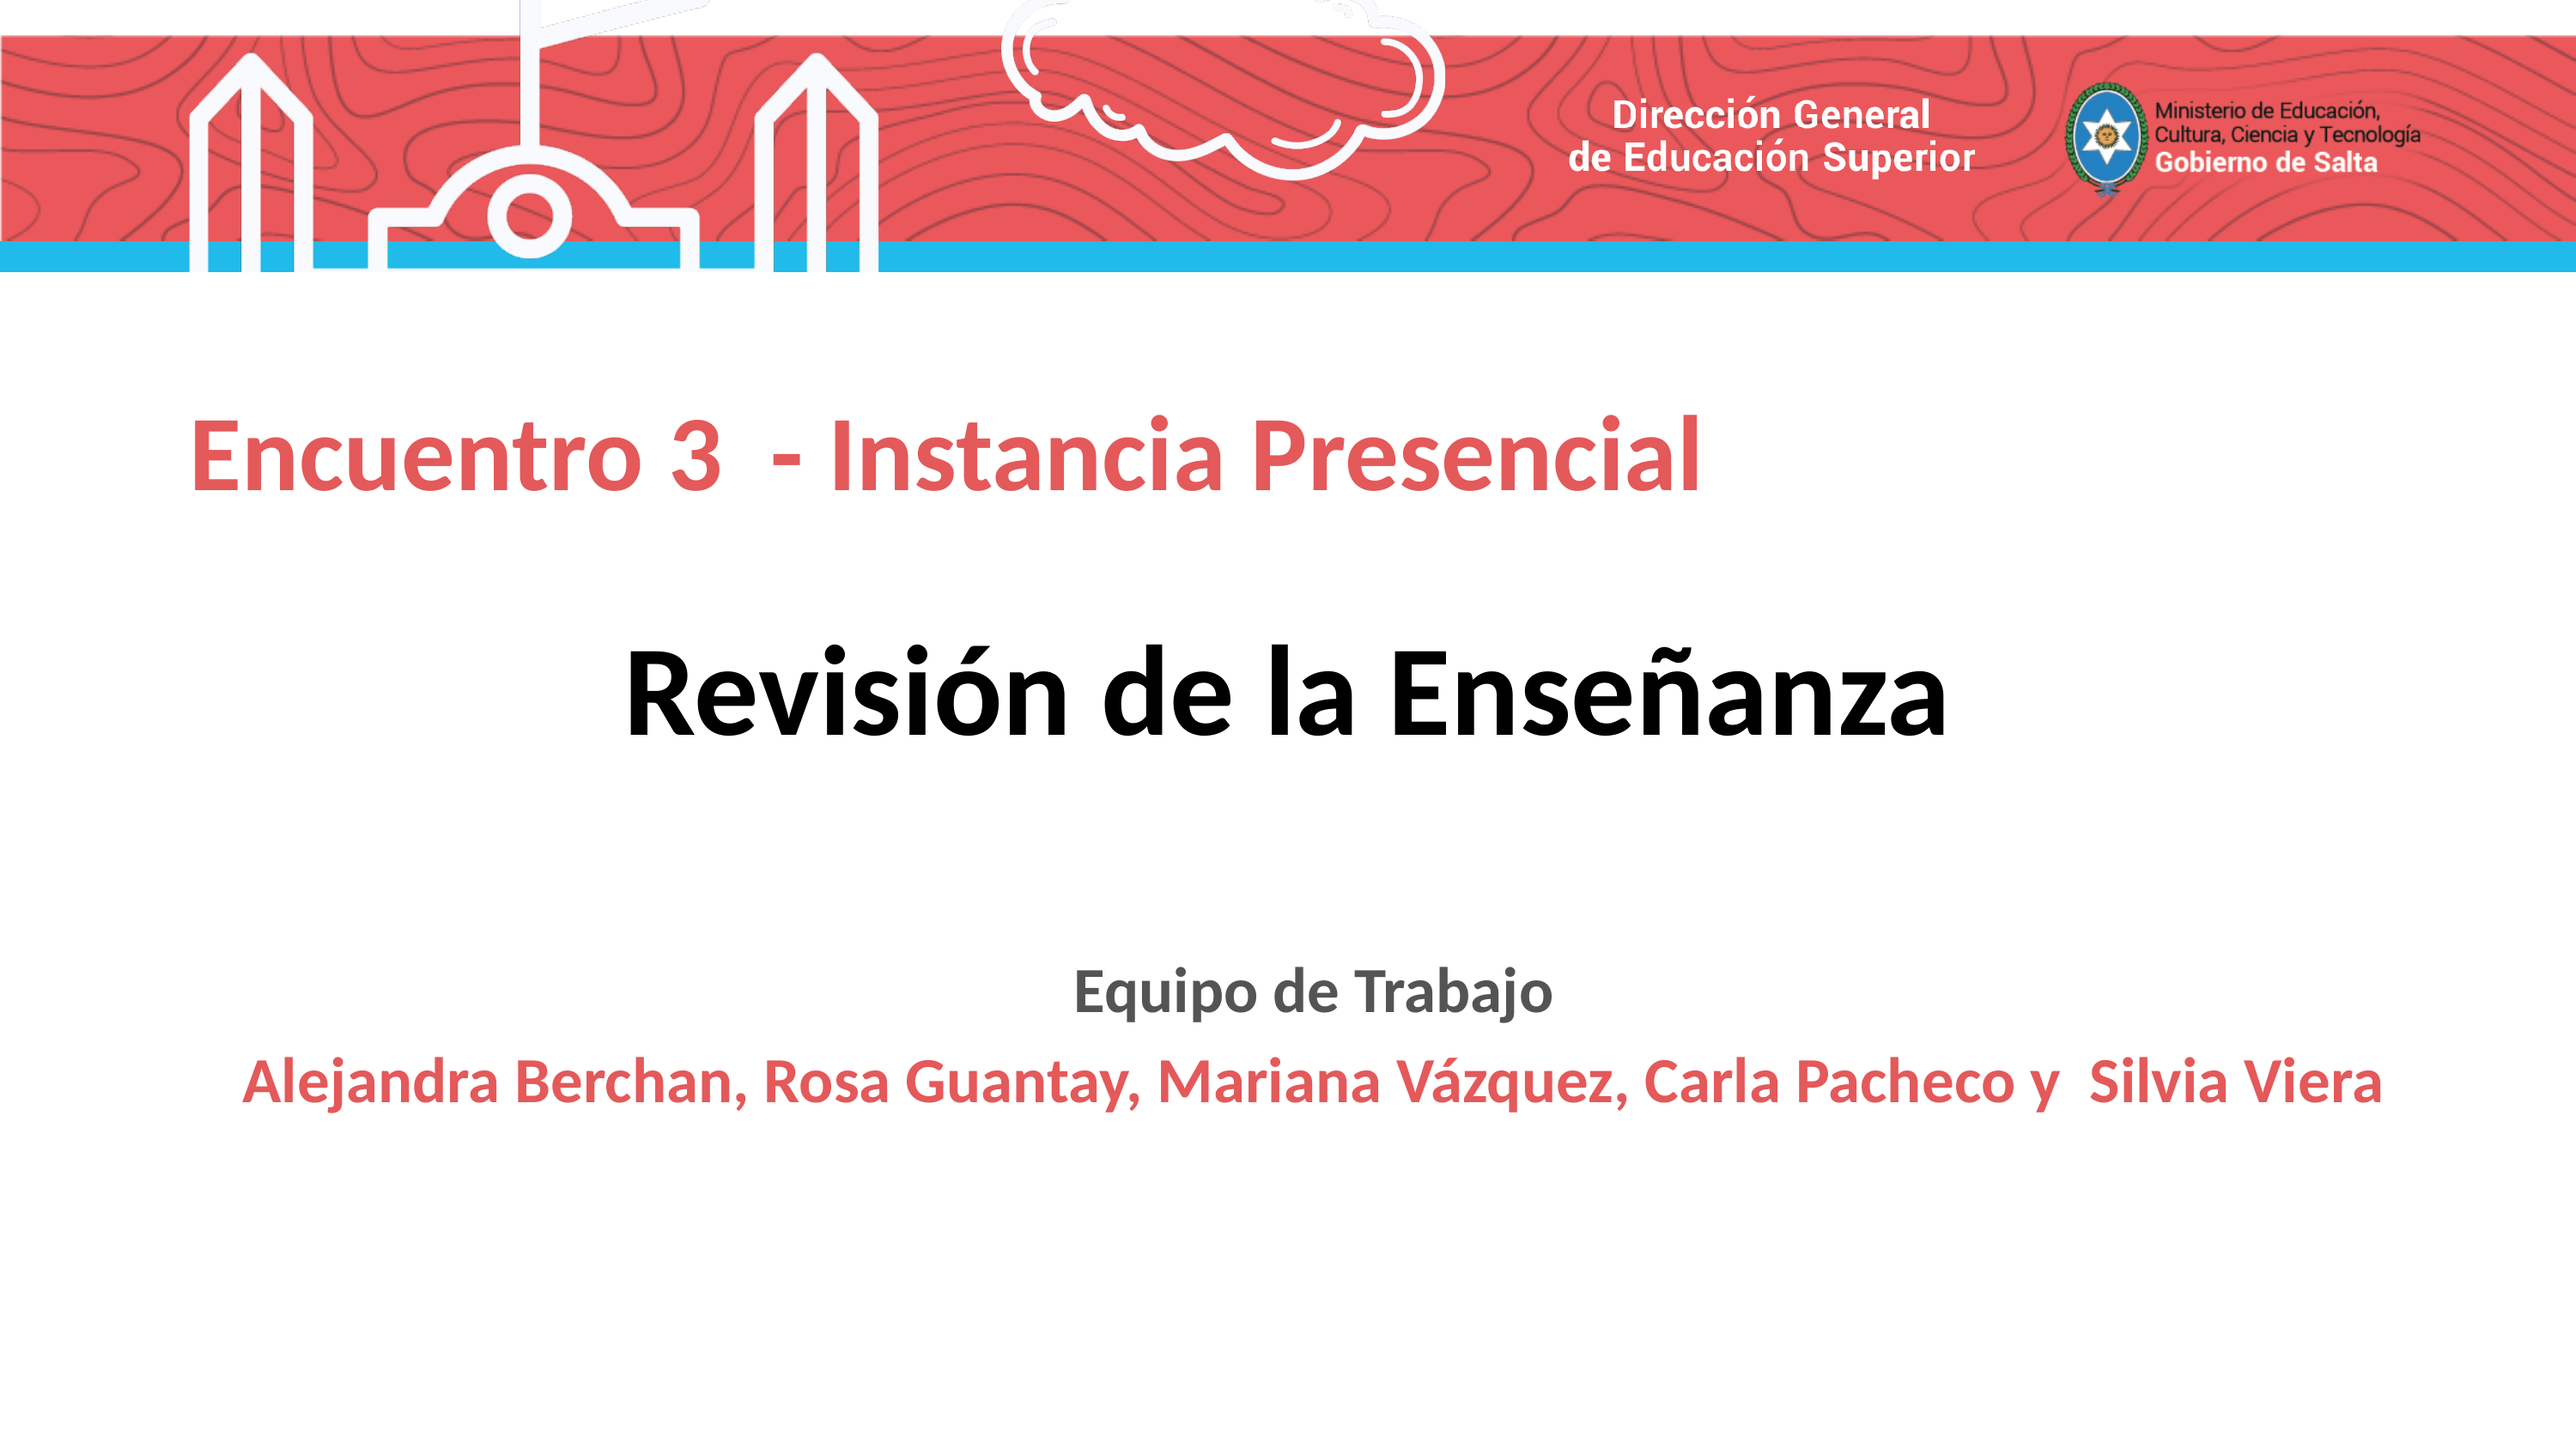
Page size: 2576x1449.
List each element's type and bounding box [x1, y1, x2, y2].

text_box [0, 0, 2576, 1449]
